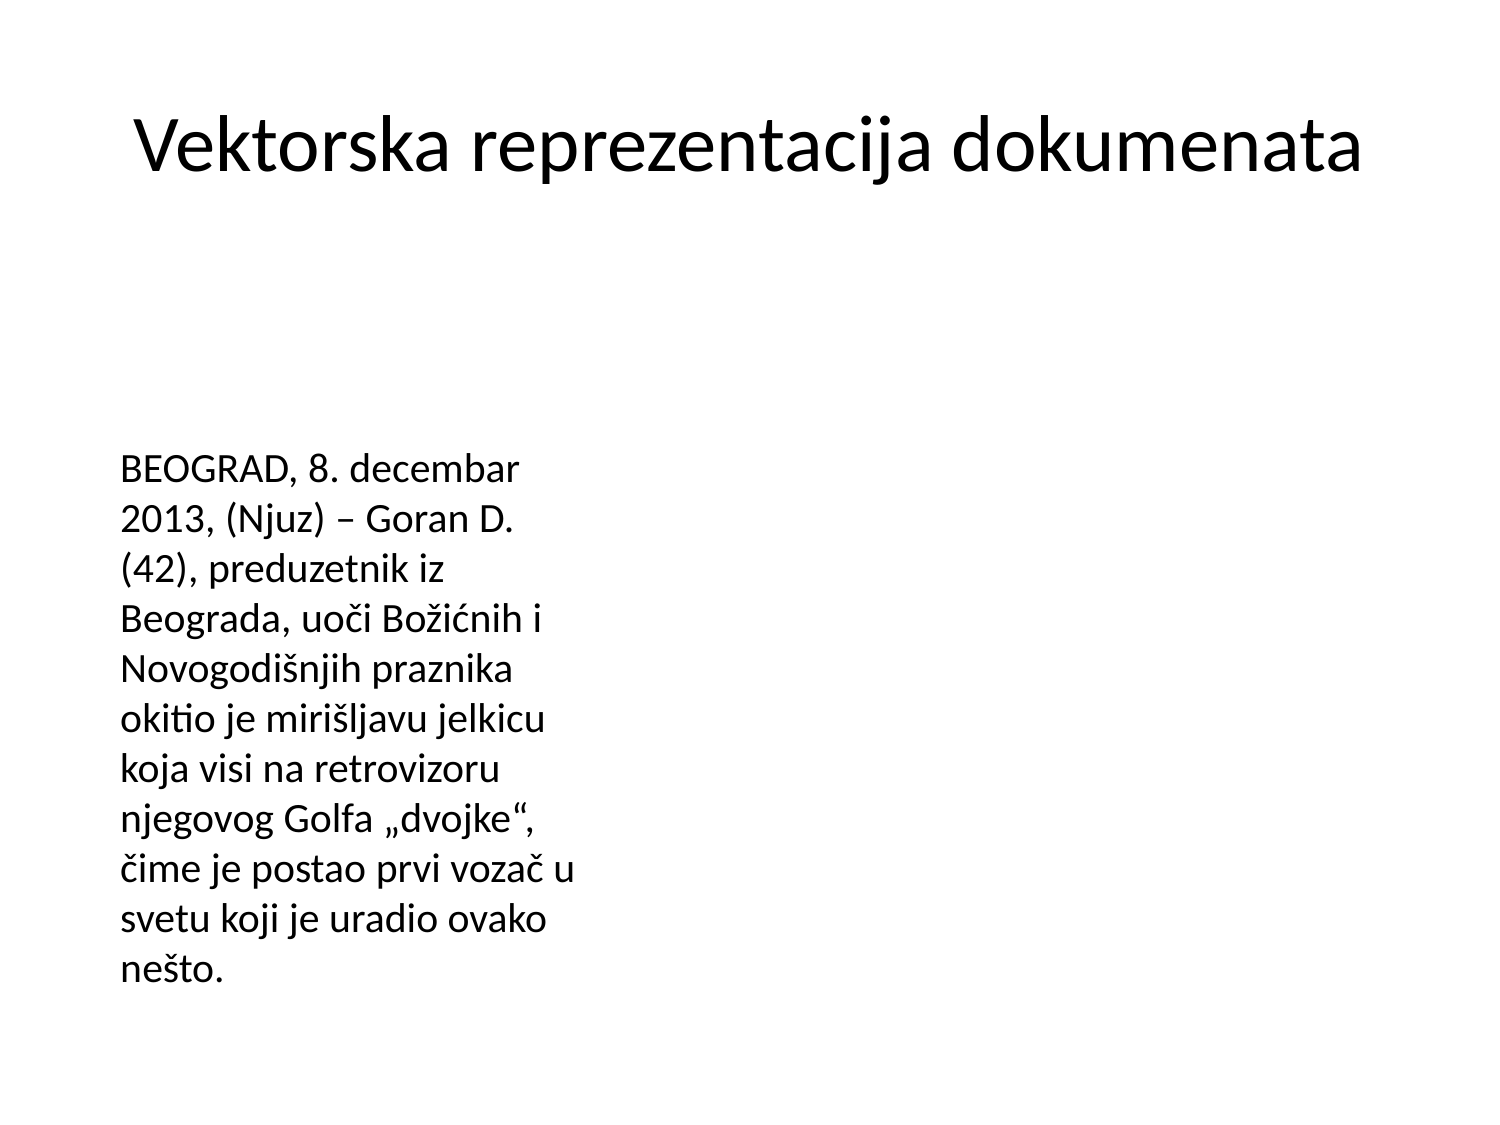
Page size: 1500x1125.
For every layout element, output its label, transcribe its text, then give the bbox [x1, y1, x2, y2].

title Vektorska reprezentacija dokumenata [75, 45, 1425, 233]
text_box BEOGRAD, 8. decembar 2013, (Njuz) – Goran D. (42), preduzetnik iz Beograda, uoči Božićnih i Novogodišnjih praznika okitio je mirišljavu jelkicu koja visi na retrovizoru njegovog Golfa „dvojke“, čime je postao prvi vozač u svetu koji je uradio ovako nešto. [105, 433, 610, 999]
